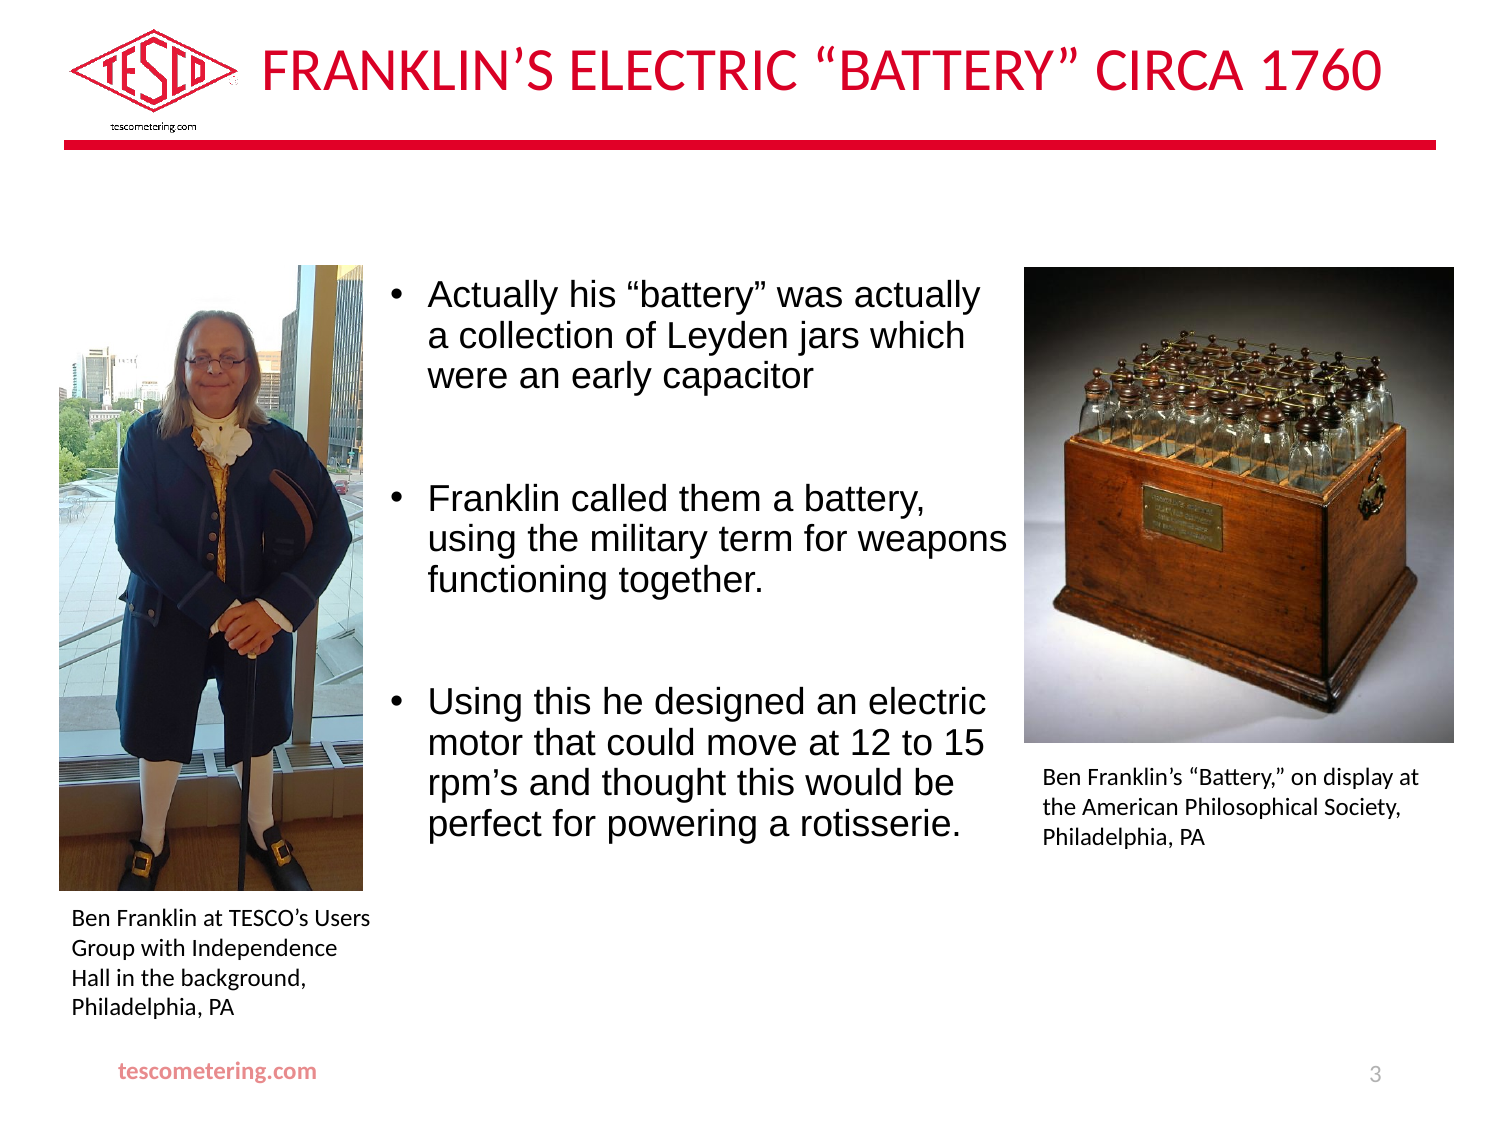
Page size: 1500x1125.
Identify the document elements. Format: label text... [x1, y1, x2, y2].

text_box Ben Franklin’s “Battery,” on display at the American Philosophical Society, Philadelphia, PA [1027, 753, 1454, 858]
text_box Ben Franklin at TESCO’s Users Group with Independence Hall in the background, Philadelphia, PA [56, 893, 388, 1029]
title Franklin’s Electric “Battery” circa 1760 [246, 30, 1500, 156]
picture [59, 265, 363, 891]
picture [1024, 267, 1454, 743]
picture [69, 29, 238, 133]
footer tescometering.com [103, 1039, 610, 1100]
slide_number 3 [1059, 1042, 1397, 1103]
list Actually his “battery” was actually a collection of Leyden jars which were an early capacitor Franklin called them a battery, using the military term for weapons functioning together. Using this he designed an electric motor that could move at 12 to 15 rpm’s and thought this would be perfect for powering a rotisserie. [375, 267, 1038, 943]
